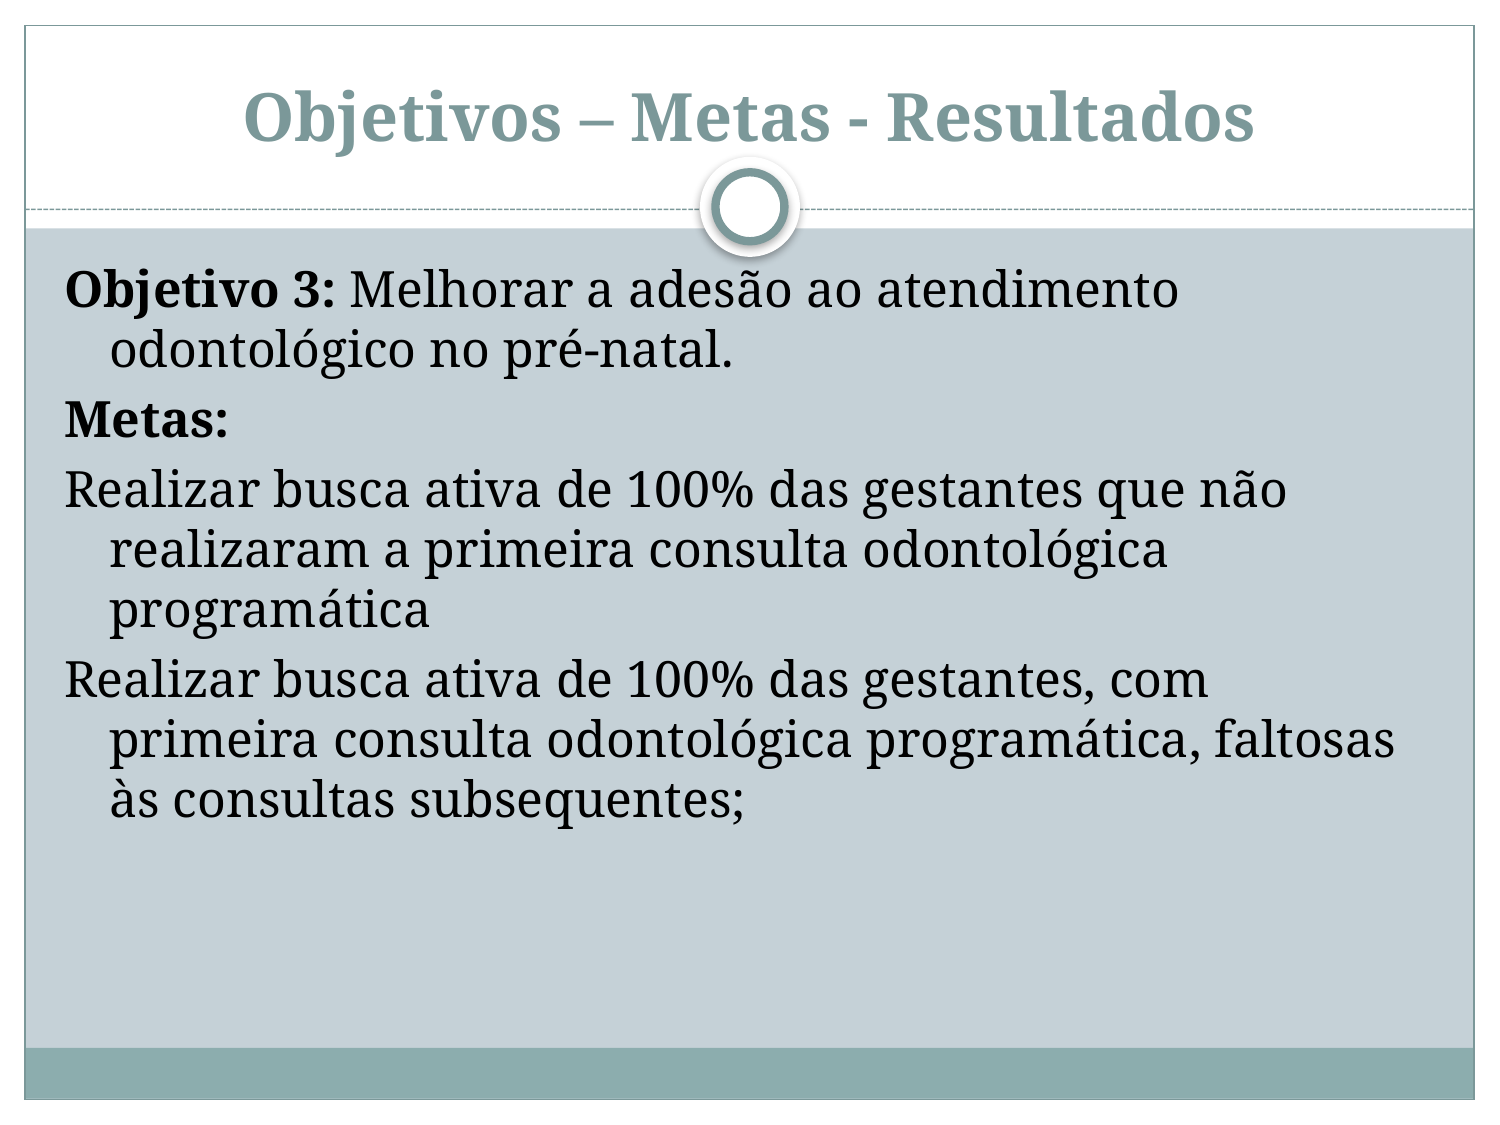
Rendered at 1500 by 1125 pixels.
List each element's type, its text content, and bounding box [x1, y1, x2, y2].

list Objetivo 3: Melhorar a adesão ao atendimento odontológico no pré-natal. Metas: Realizar busca ativa de 100% das gestantes que não realizaram a primeira consulta odontológica programática Realizar busca ativa de 100% das gestantes, com primeira consulta odontológica programática, faltosas às consultas subsequentes; [49, 250, 1445, 1001]
title Objetivos – Metas - Resultados [49, 37, 1450, 162]
